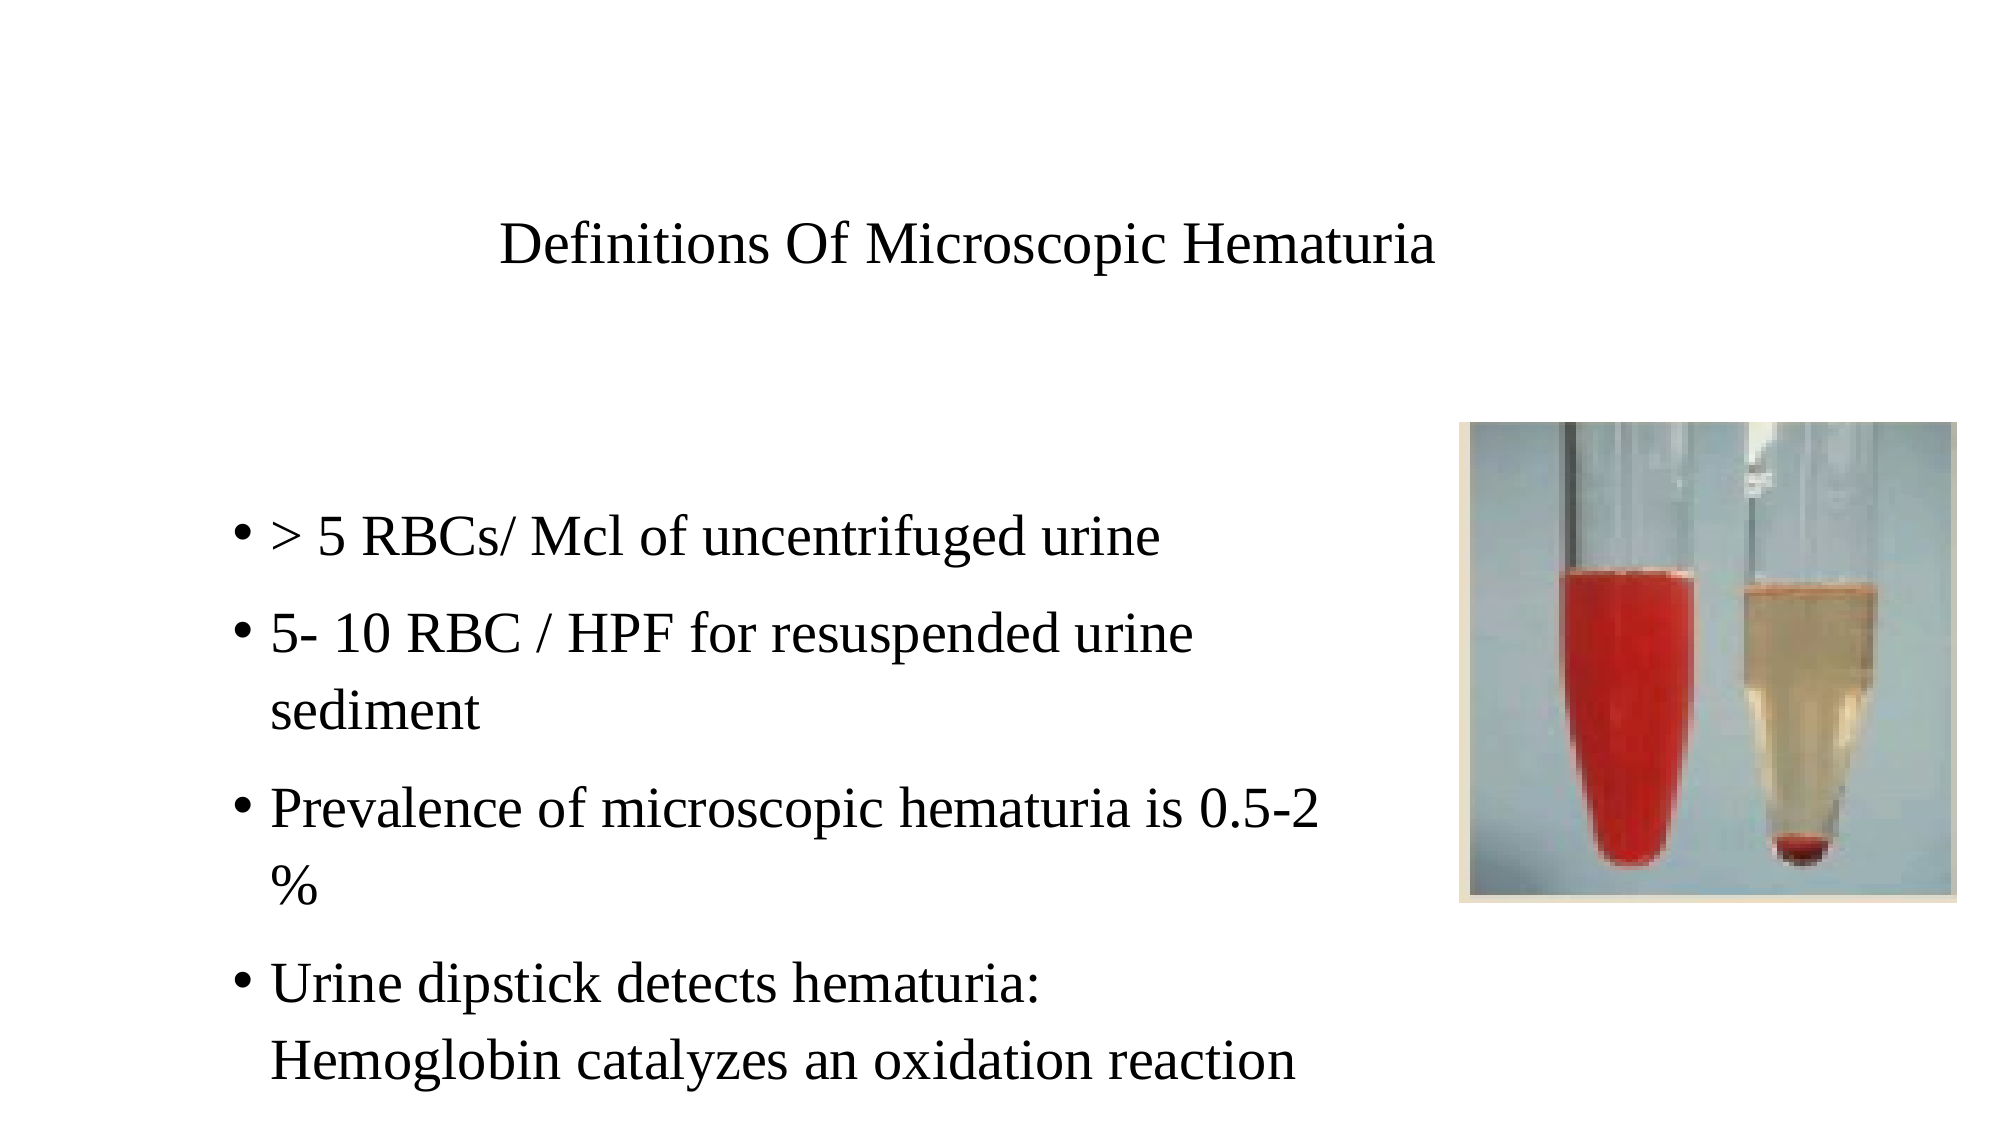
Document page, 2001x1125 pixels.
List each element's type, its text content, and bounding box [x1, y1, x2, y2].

picture [1459, 422, 1957, 903]
title Definitions Of Microscopic Hematuria [484, 178, 1497, 310]
list > 5 RBCs/ Mcl of uncentrifuged urine 5- 10 RBC / HPF for resuspended urine sediment Prevalence of microscopic hematuria is 0.5-2 % Urine dipstick detects hematuria: Hemoglobin catalyzes an oxidation reaction [217, 482, 1361, 1040]
